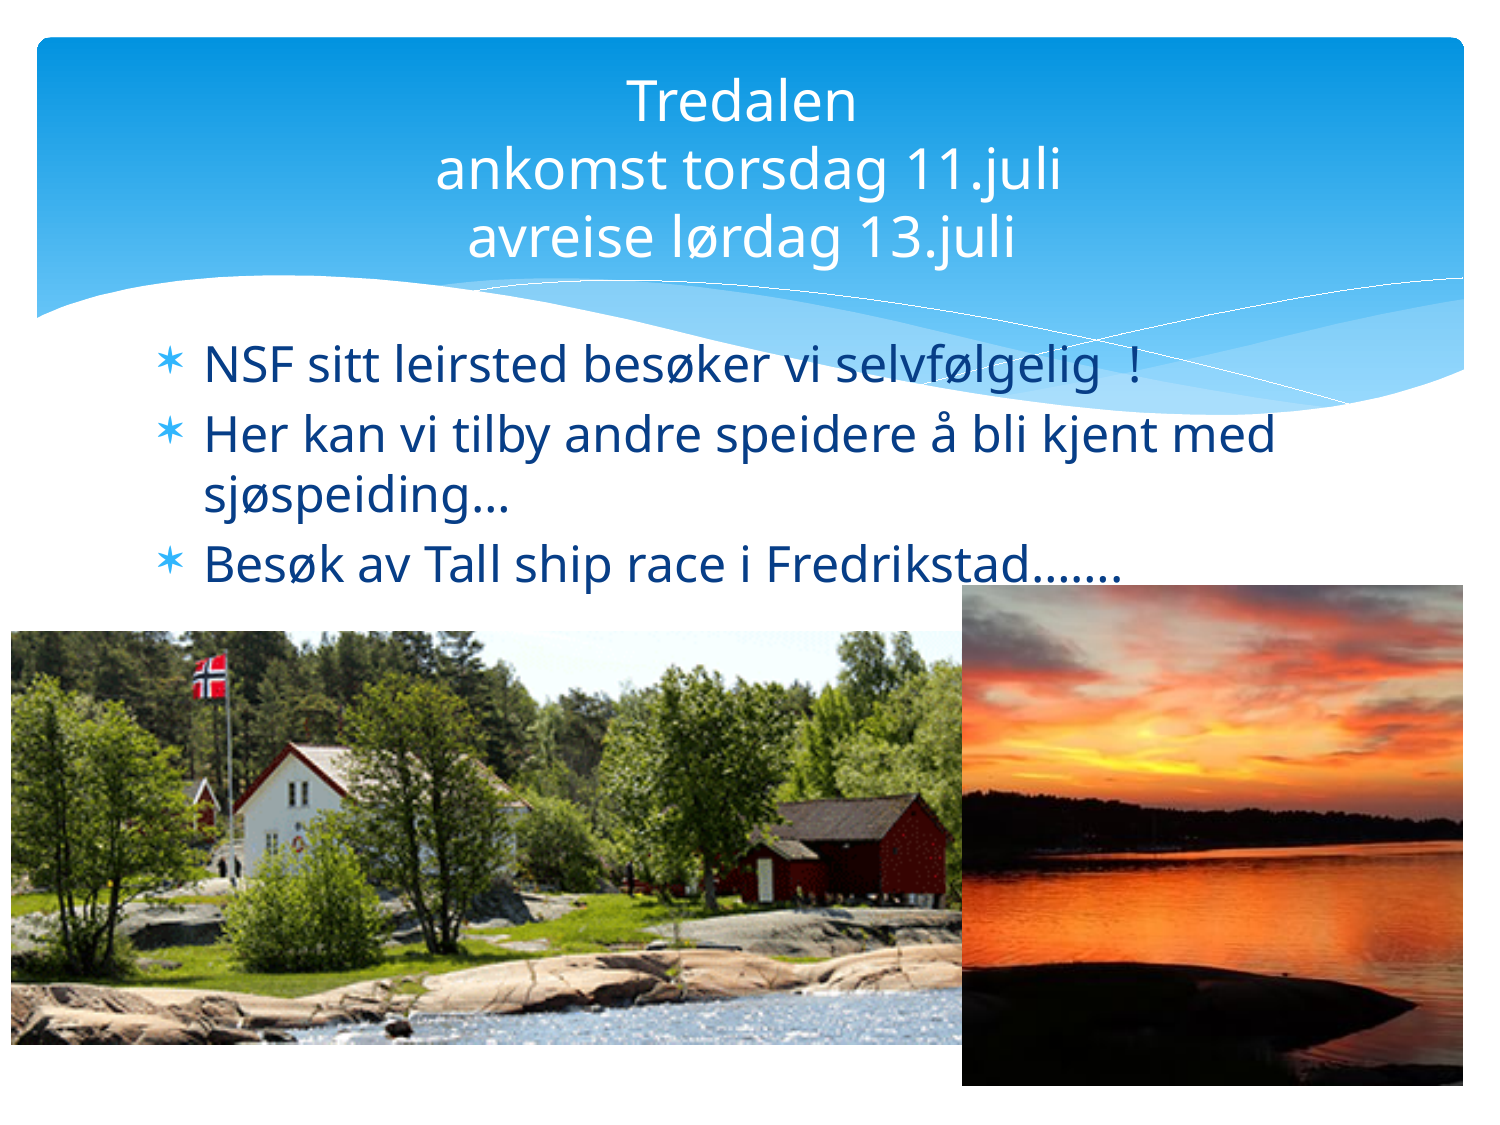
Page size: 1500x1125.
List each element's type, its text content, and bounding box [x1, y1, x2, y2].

title Tredalen ankomst torsdag 11.juli avreise lørdag 13.juli [75, 55, 1425, 279]
picture [11, 584, 1463, 1086]
list NSF sitt leirsted besøker vi selvfølgelig ! Her kan vi tilby andre speidere å bli kjent med sjøspeiding… Besøk av Tall ship race i Fredrikstad……. [143, 324, 1359, 629]
